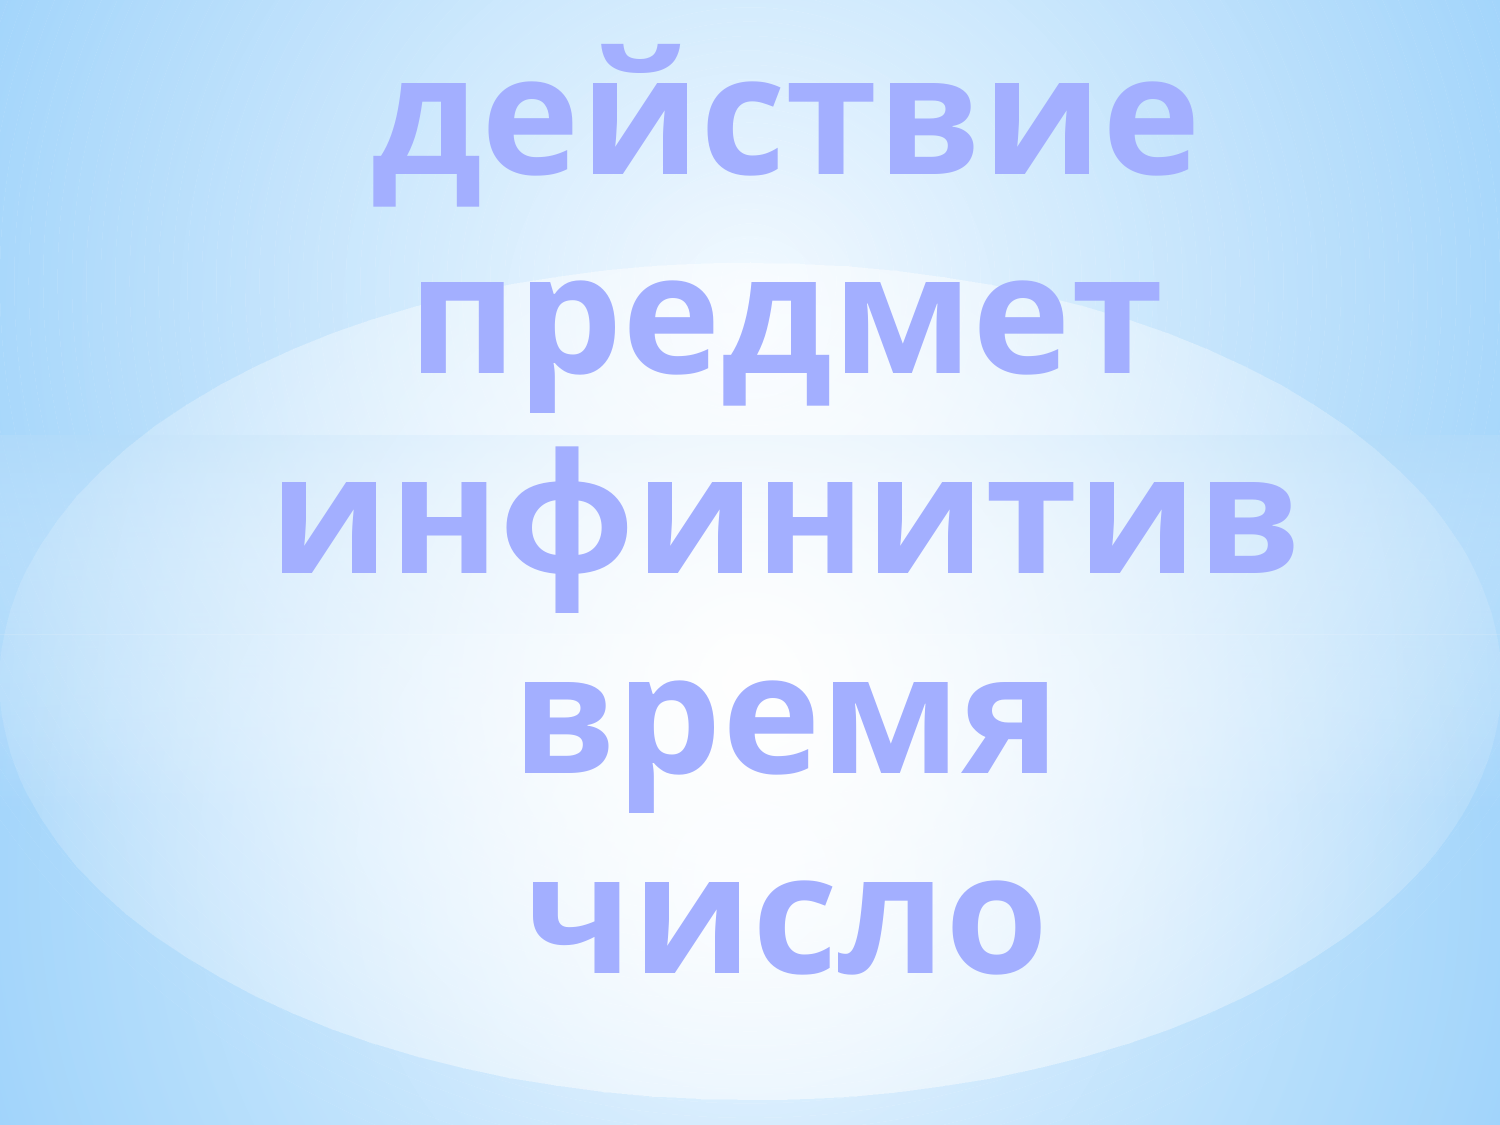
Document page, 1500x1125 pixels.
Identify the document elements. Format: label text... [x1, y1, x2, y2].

text_box действие предмет инфинитив время число [225, 0, 1348, 1015]
